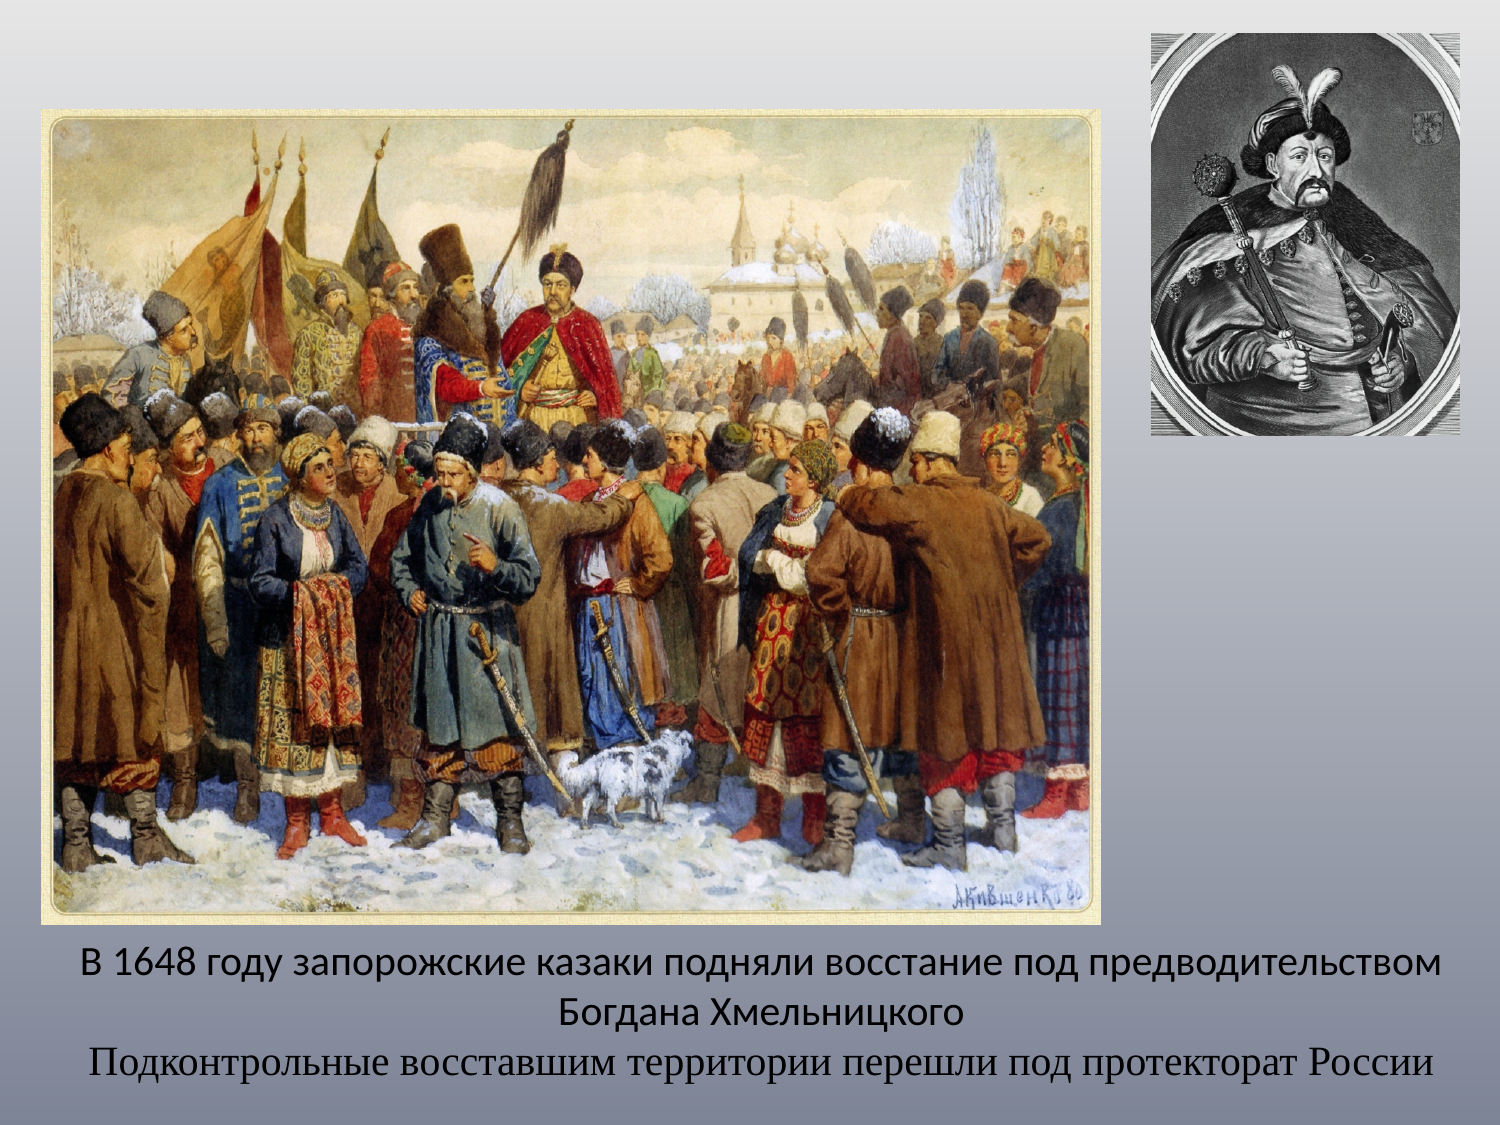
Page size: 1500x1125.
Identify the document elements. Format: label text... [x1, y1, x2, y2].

picture [40, 109, 1101, 925]
picture [1151, 33, 1460, 436]
text_box В 1648 году запорожские казаки подняли восстание под предводительством Богдана Хмельницкого Подконтрольные восставшим территории перешли под протекторат России [22, 926, 1500, 1091]
